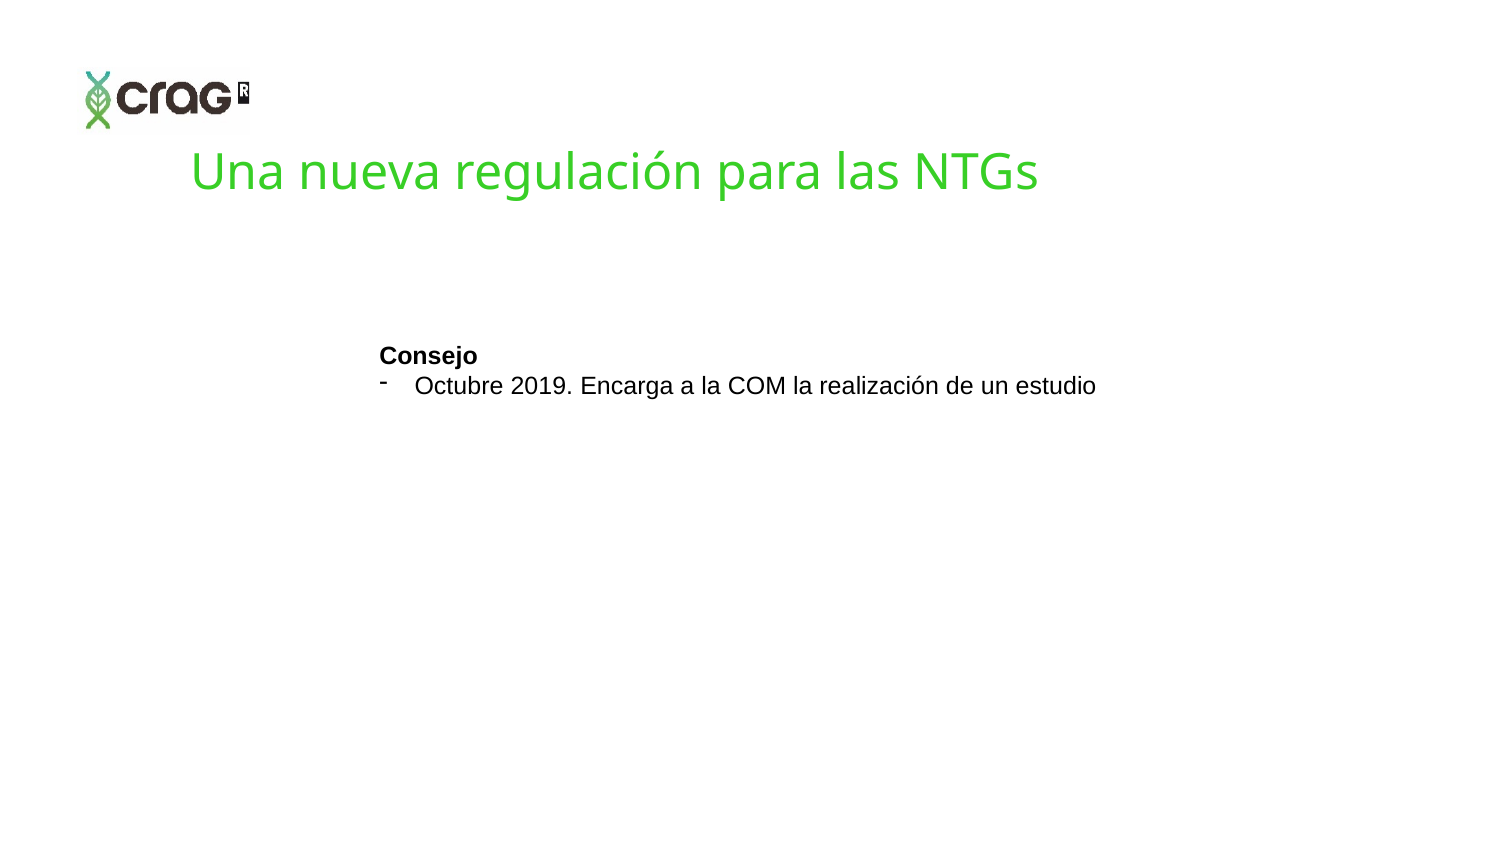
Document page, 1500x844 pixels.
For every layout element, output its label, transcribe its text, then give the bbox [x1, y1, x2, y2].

list Una nueva regulación para las NTGs [175, 132, 1412, 218]
text_box Consejo Octubre 2019. Encarga a la COM la realización de un estudio [364, 302, 1115, 437]
picture [77, 67, 250, 135]
